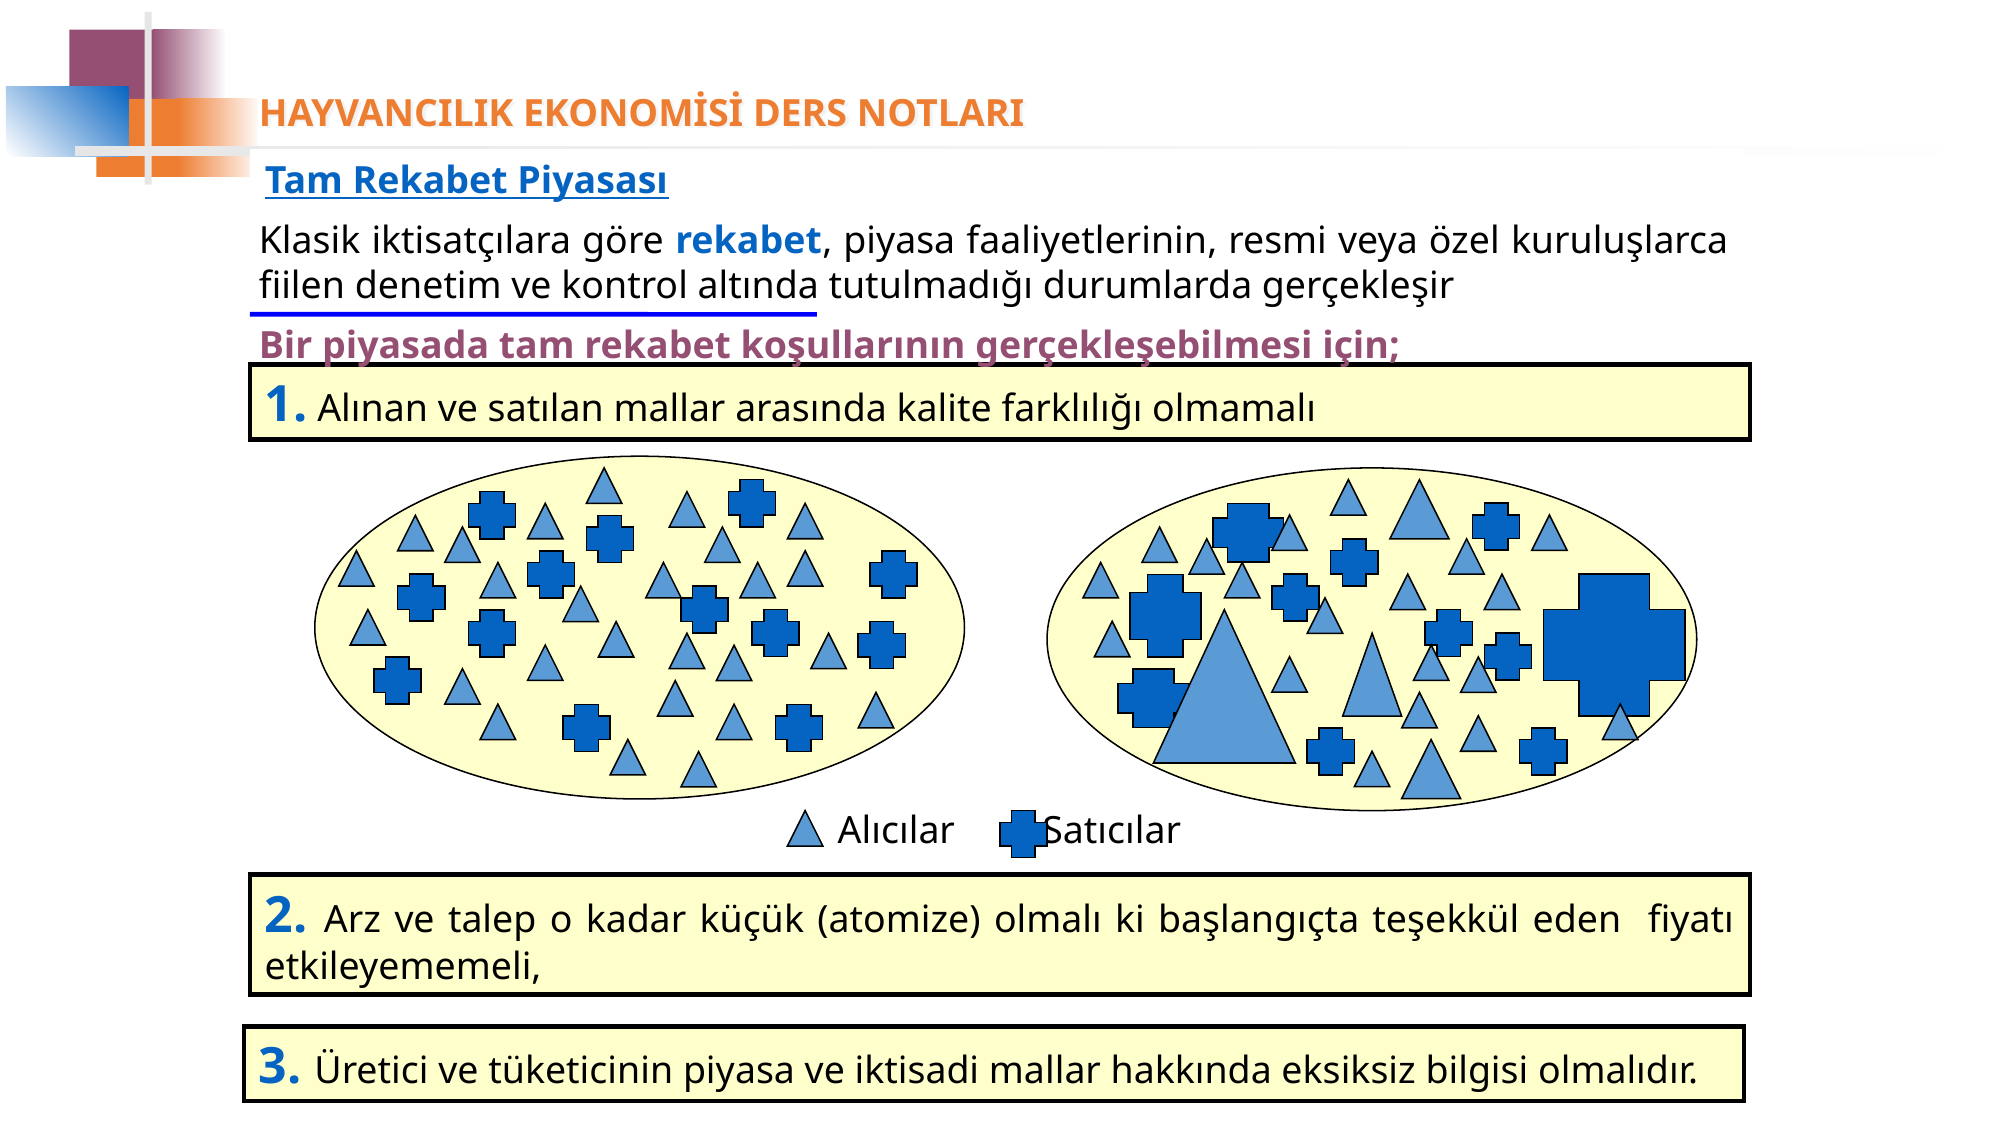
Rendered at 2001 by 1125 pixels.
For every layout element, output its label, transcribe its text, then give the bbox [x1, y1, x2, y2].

text_box [1257, 467, 1487, 479]
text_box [787, 798, 1367, 859]
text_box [894, 479, 918, 752]
text_box 2. Arz ve talep o kadar küçük (atomize) olmalı ki başlangıçta teşekkül eden fiyatı etkileyememeli, [249, 874, 1750, 995]
text_box 1. Alınan ve satılan mallar arasında kalite farklılığı olmamalı [249, 364, 1750, 440]
text_box [1367, 799, 1490, 811]
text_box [338, 467, 894, 787]
text_box Tam Rekabet Piyasası [249, 148, 1744, 209]
text_box [1047, 560, 1083, 718]
text_box [526, 456, 753, 467]
text_box [314, 563, 338, 692]
text_box Bir piyasada tam rekabet koşullarının gerçekleşebilmesi için; [243, 313, 1744, 373]
text_box 3. Üretici ve tüketicinin piyasa ve iktisadi mallar hakkında eksiksiz bilgisi olmalıdır. [243, 1026, 1744, 1101]
text_box Klasik iktisatçılara göre rekabet, piyasa faaliyetlerinin, resmi veya özel kuruluşlarca fiilen denetim ve kontrol altında tutulmadığı durumlarda gerçekleşir [243, 209, 1744, 313]
text_box [1686, 595, 1697, 684]
text_box [520, 787, 759, 799]
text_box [1638, 503, 1686, 775]
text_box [1083, 479, 1638, 799]
text_box [918, 539, 965, 716]
